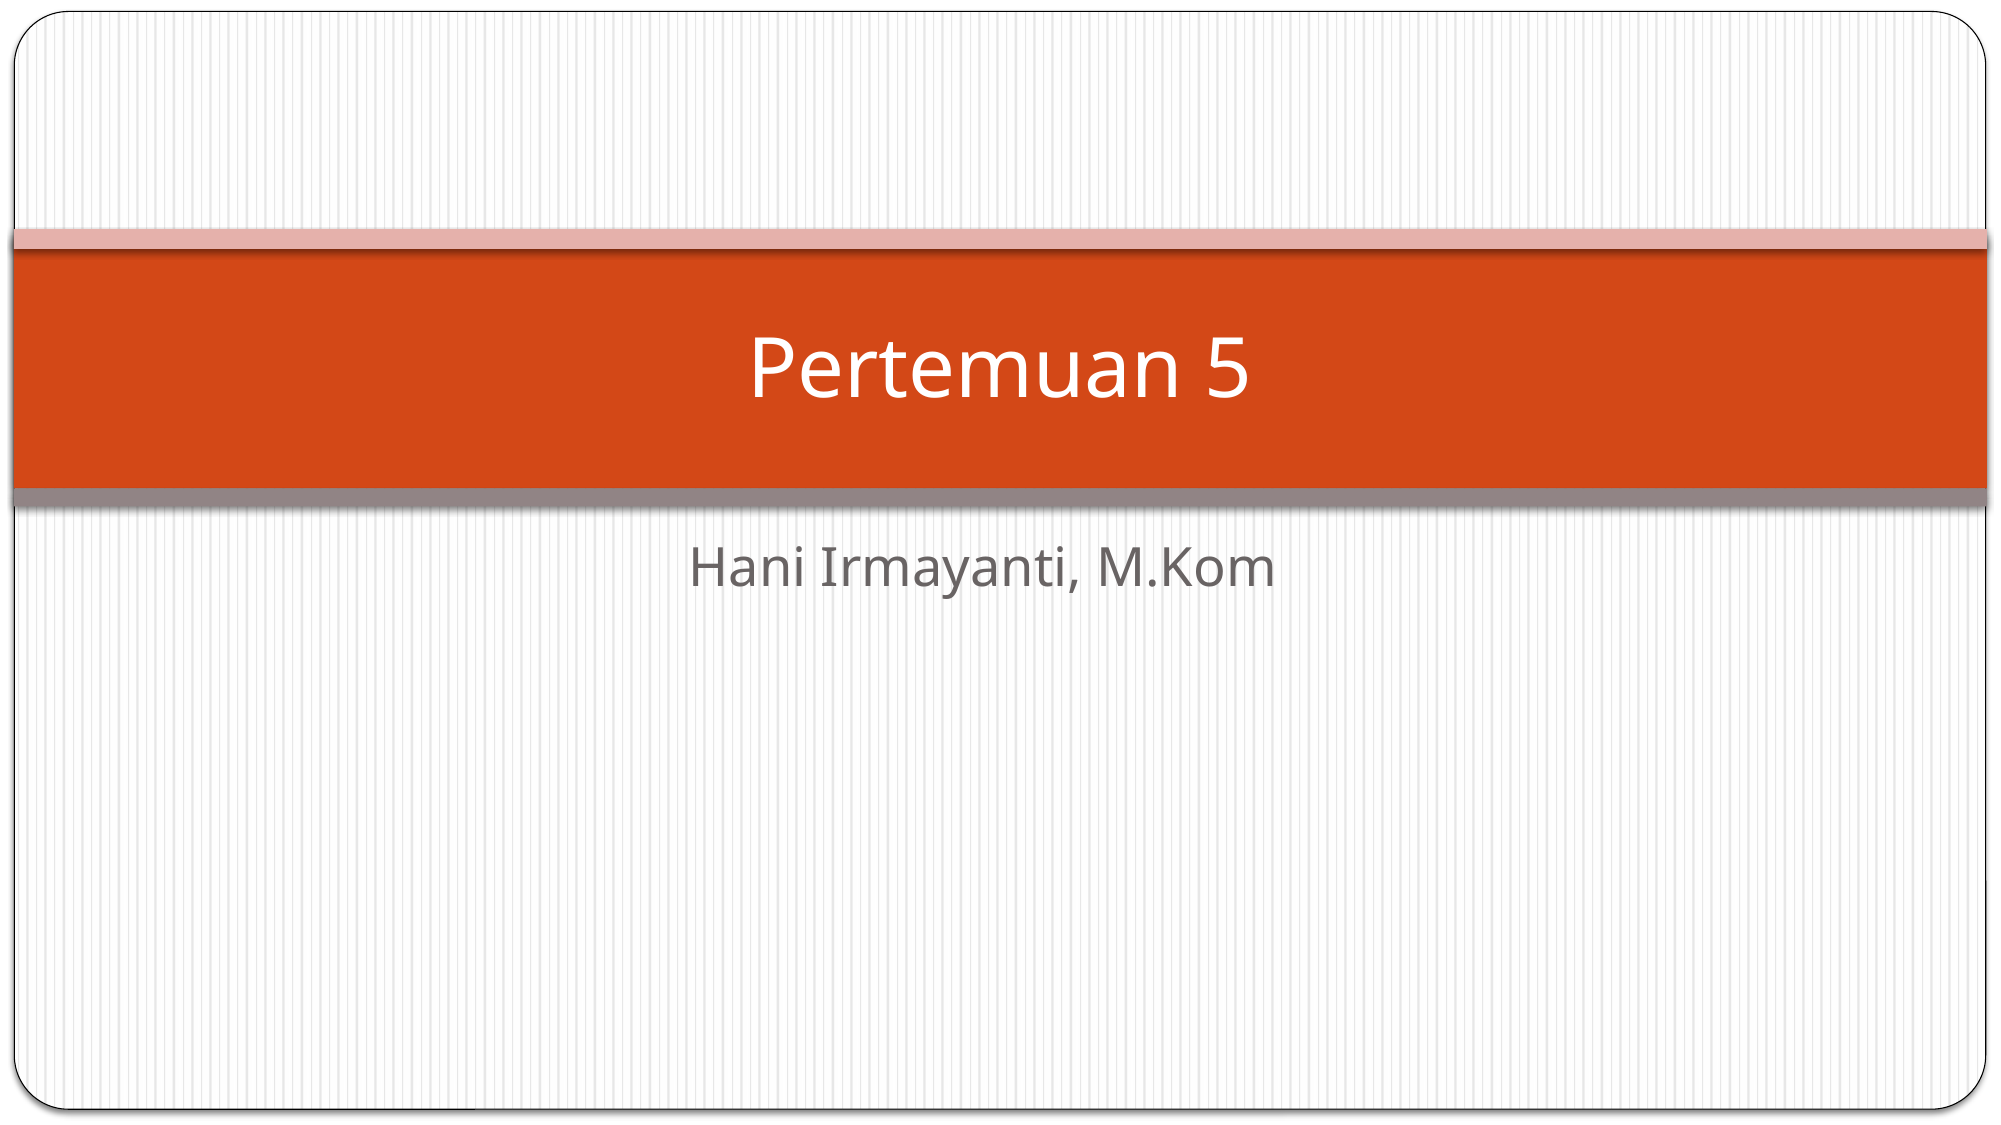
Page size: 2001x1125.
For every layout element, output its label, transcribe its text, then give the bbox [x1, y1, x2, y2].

title Pertemuan 5 [99, 247, 1900, 489]
subtitle Hani Irmayanti, M.Kom [283, 525, 1684, 788]
